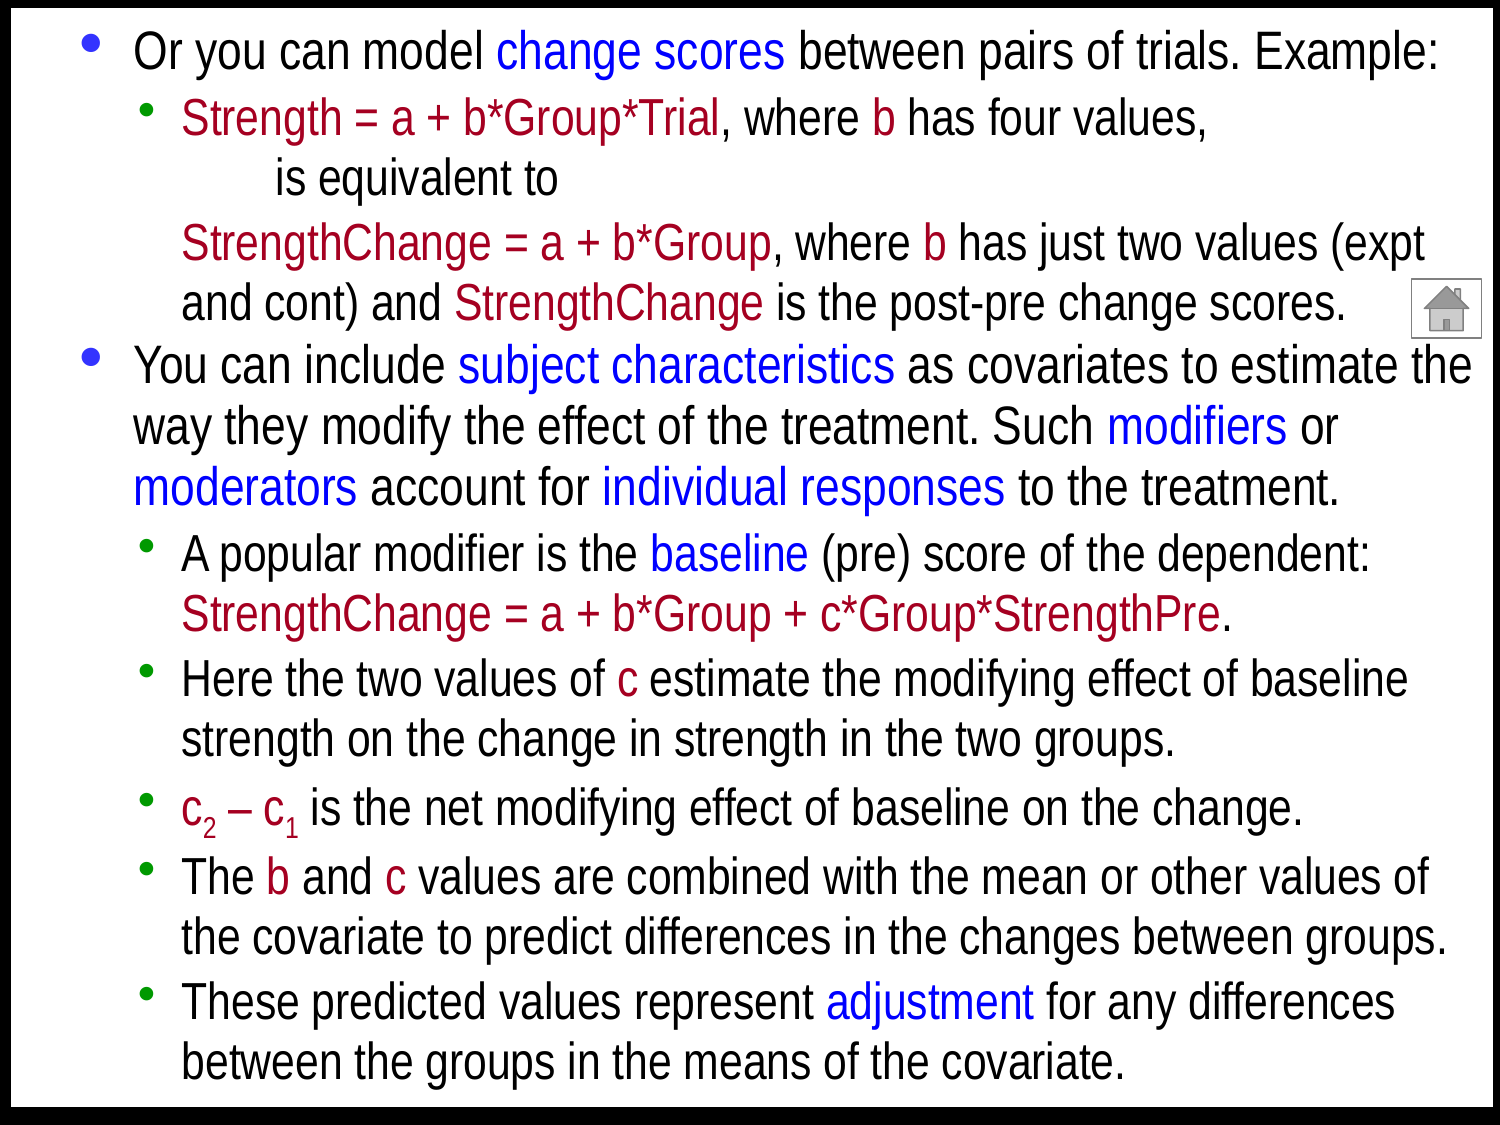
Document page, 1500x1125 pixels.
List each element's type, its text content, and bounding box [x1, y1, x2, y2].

text_box [1411, 278, 1482, 338]
list Or you can model change scores between pairs of trials. Example: Strength = a + b*Group*Trial, where b has four values, is equivalent to StrengthChange = a + b*Group, where b has just two values (expt and cont) and StrengthChange is the post-pre change scores. You can include subject characteristics as covariates to estimate the way they modify the effect of the treatment. Such modifiers or moderators account for individual responses to the treatment. A popular modifier is the baseline (pre) score of the dependent: StrengthChange = a + b*Group + c*Group*StrengthPre. Here the two values of c estimate the modifying effect of baseline strength on the change in strength in the two groups. c2 – c1 is the net modifying effect of baseline on the change. The b and c values are combined with the mean or other values of the covariate to predict differences in the changes between groups. These predicted values represent adjustment for any differences between the groups in the means of the covariate. [10, 6, 1494, 1109]
